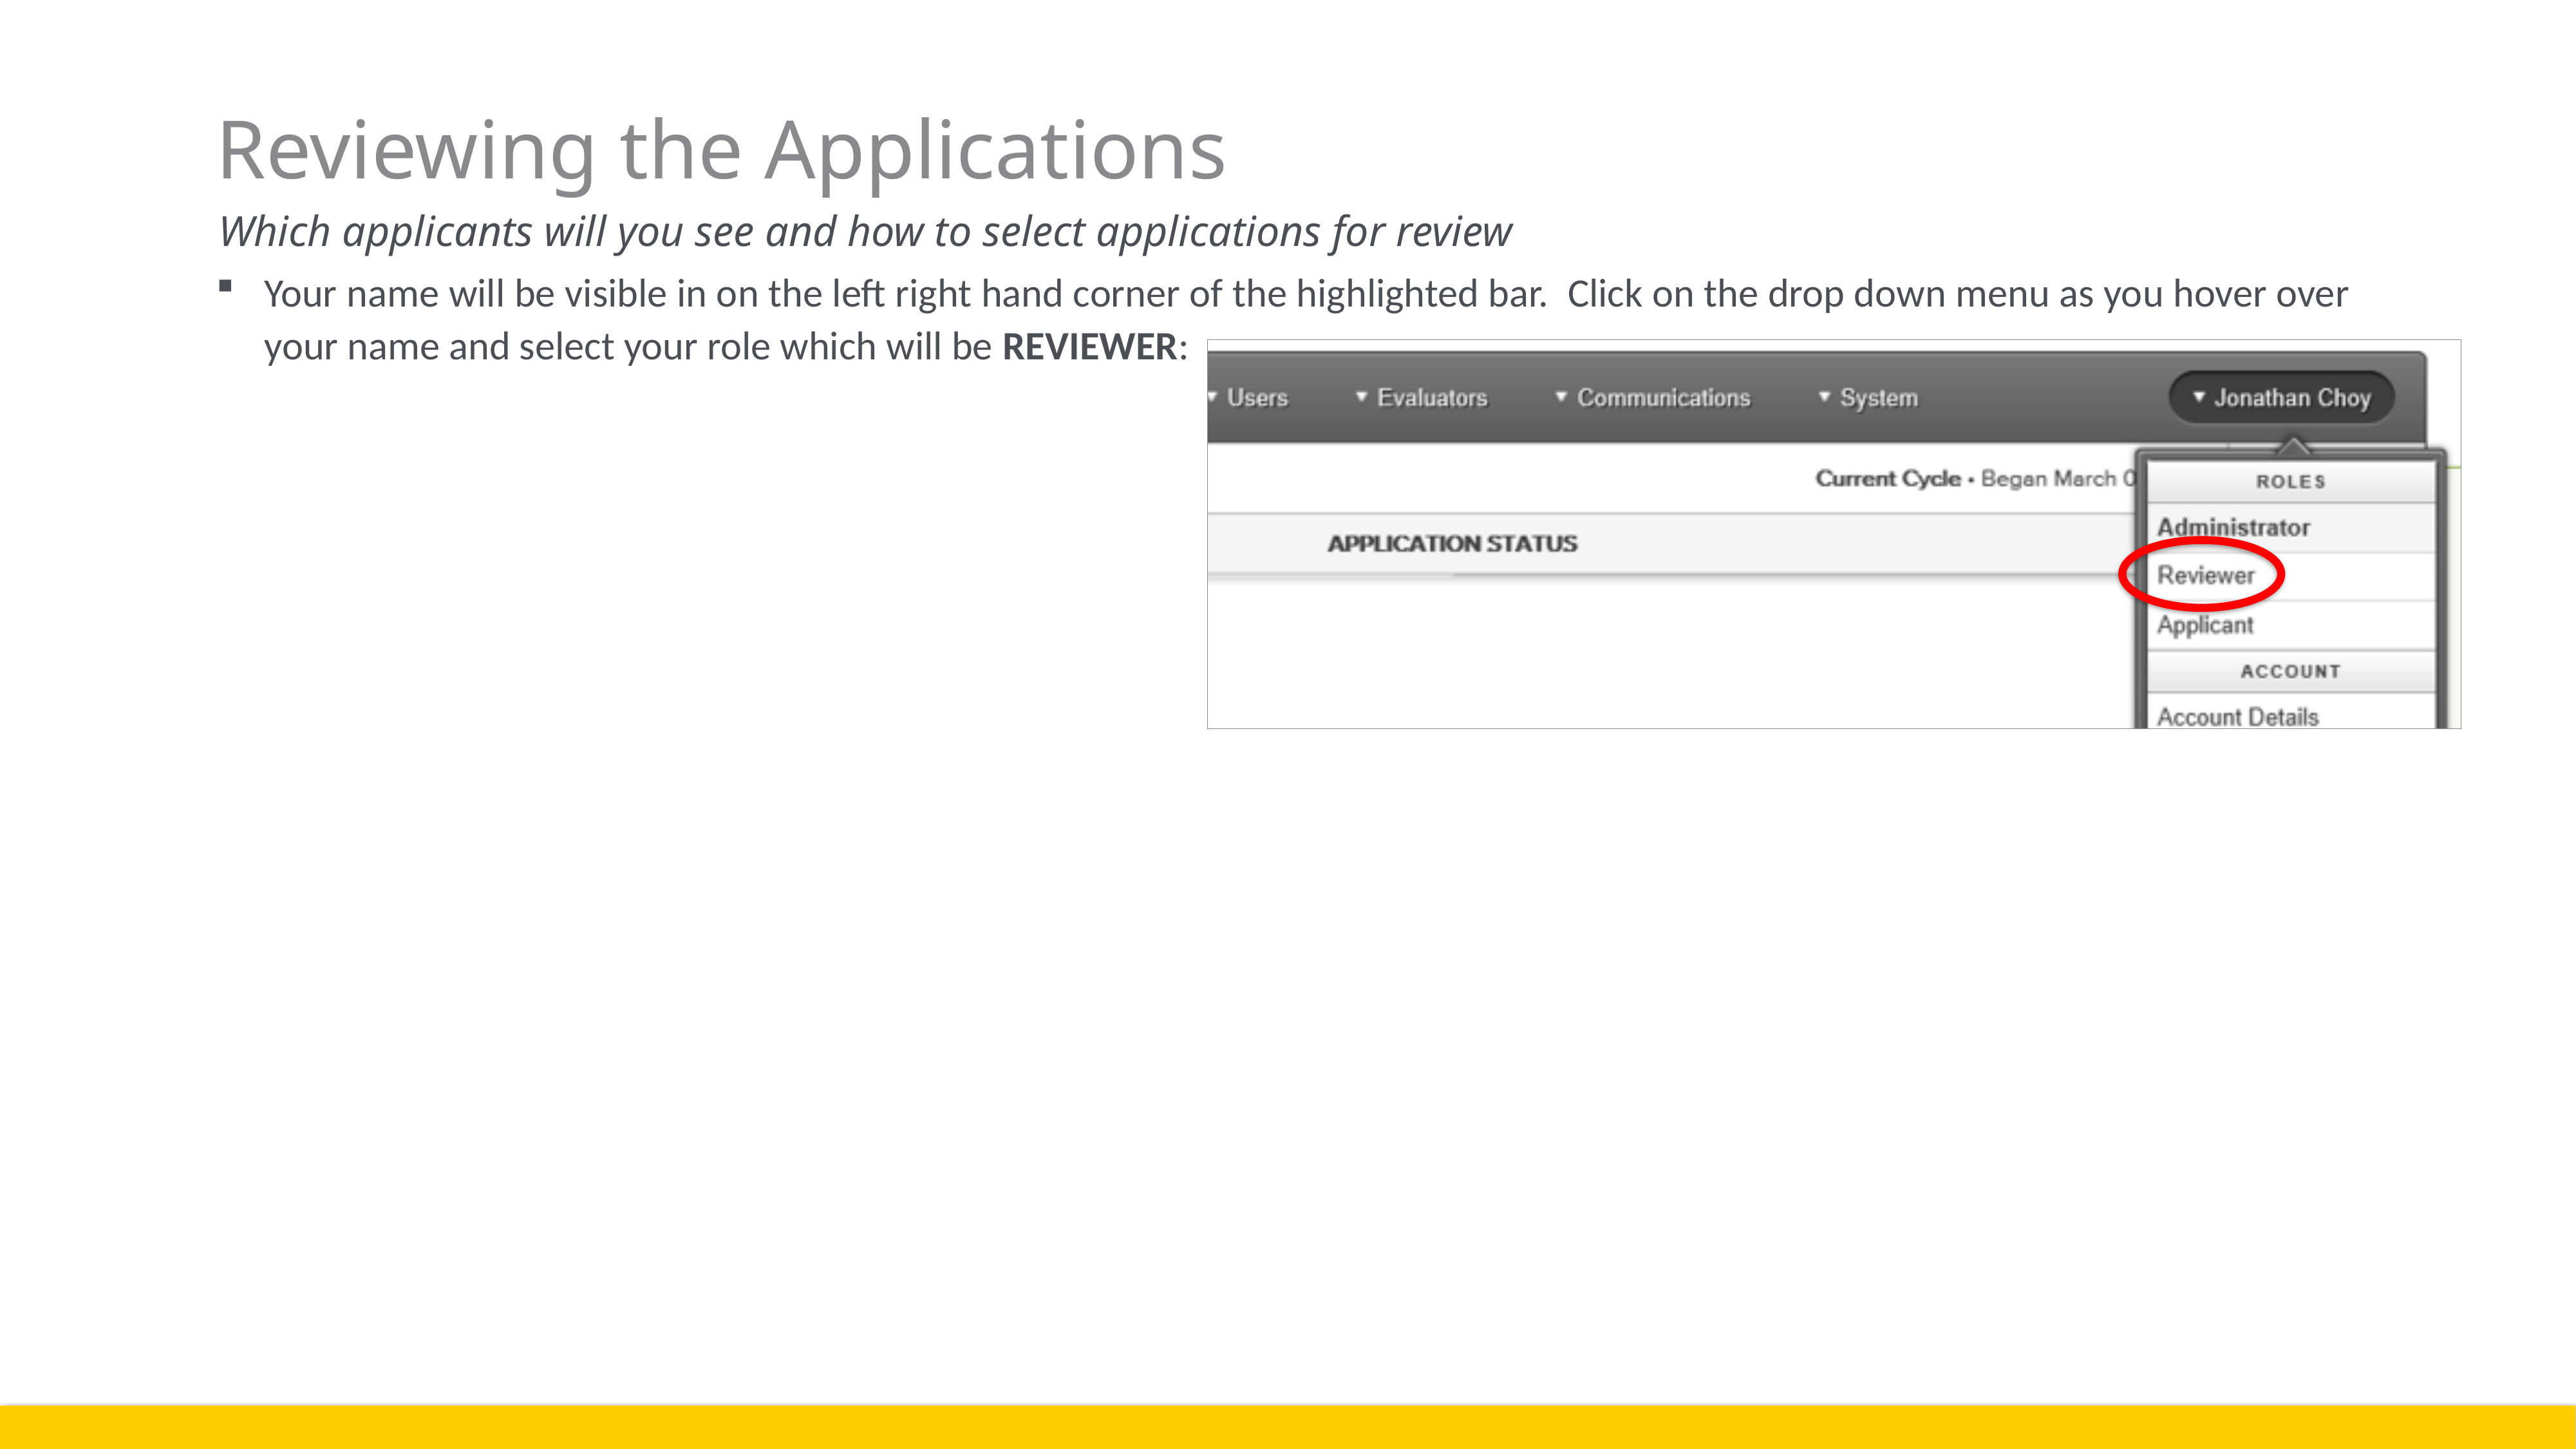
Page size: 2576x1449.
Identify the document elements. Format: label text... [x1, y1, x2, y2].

subtitle Your name will be visible in on the left right hand corner of the highlighted bar. Click on the drop down menu as you hover over your name and select your role which will be REVIEWER: [193, 250, 2375, 1114]
picture [1207, 339, 2461, 729]
text_box Reviewing the Applications [193, 86, 2383, 207]
text_box Which applicants will you see and how to select applications for review [195, 183, 1786, 272]
